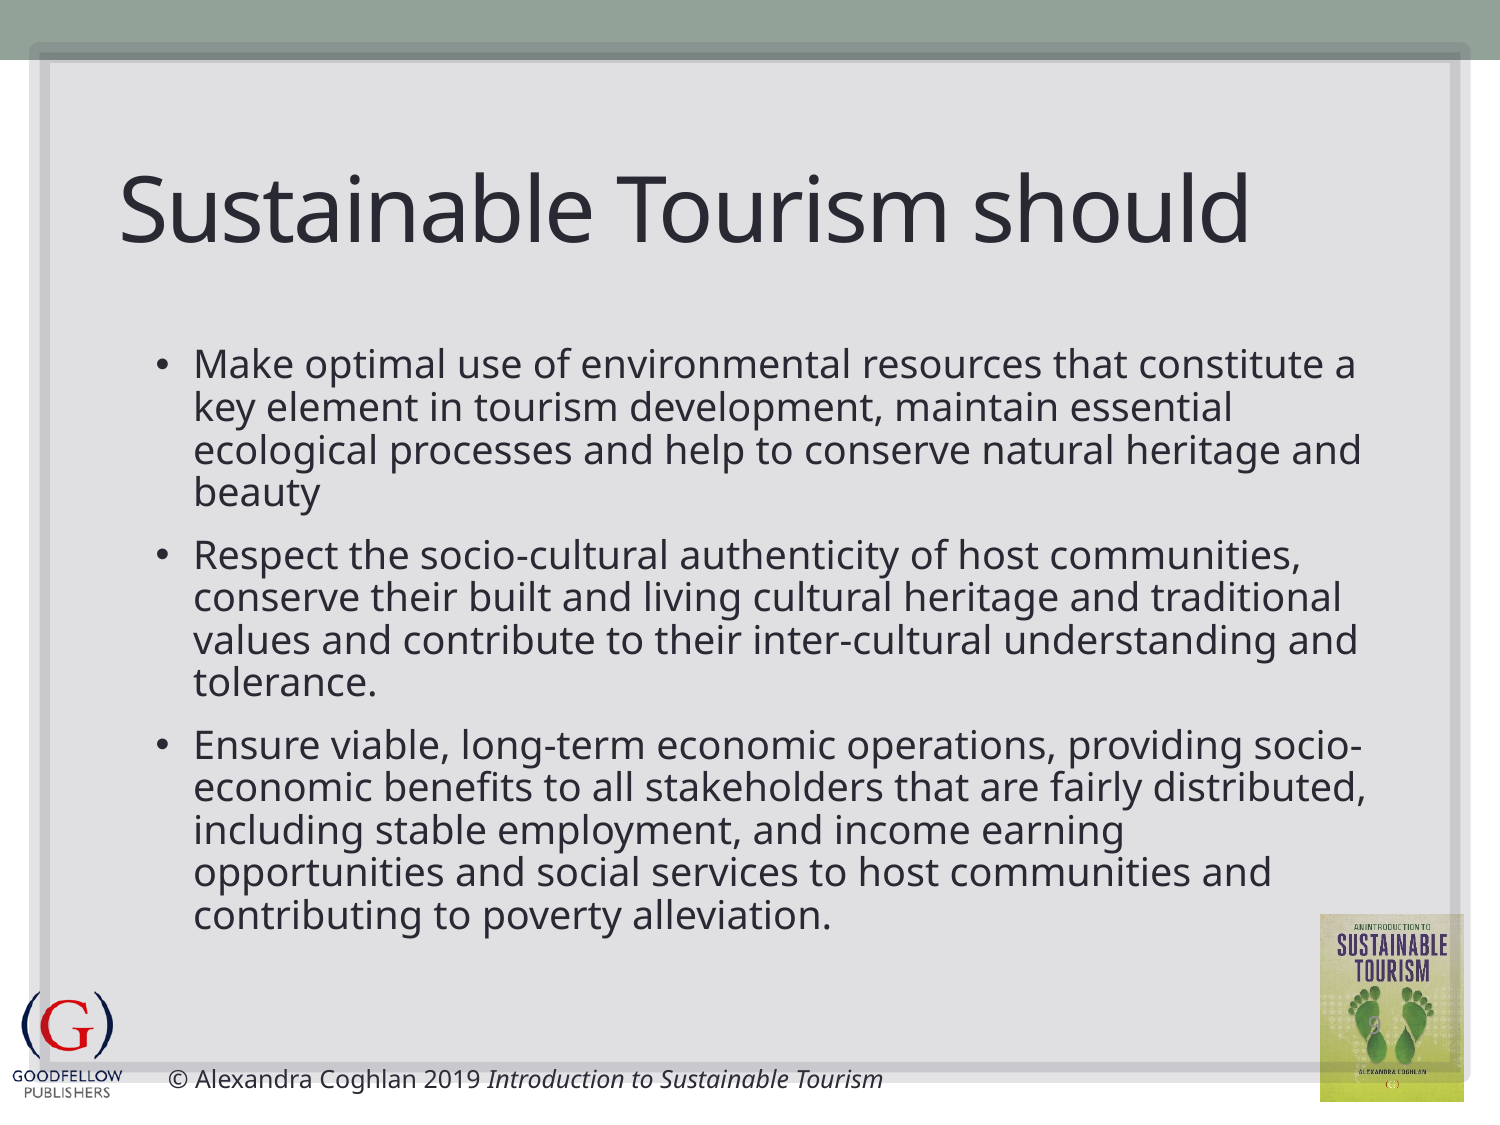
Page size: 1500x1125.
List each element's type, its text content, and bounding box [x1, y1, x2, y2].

text_box [37, 50, 1462, 1075]
picture [1320, 914, 1464, 1102]
picture [2, 987, 132, 1102]
slide_number 9 [1059, 996, 1397, 1057]
text_box Make optimal use of environmental resources that constitute a key element in tourism development, maintain essential ecological processes and help to conserve natural heritage and beauty Respect the socio-cultural authenticity of host communities, conserve their built and living cultural heritage and traditional values and contribute to their inter-cultural understanding and tolerance. Ensure viable, long-term economic operations, providing socio-economic benefits to all stakeholders that are fairly distributed, including stable employment, and income earning opportunities and social services to host communities and contributing to poverty alleviation. [103, 337, 1397, 973]
title Sustainable Tourism should [103, 103, 1397, 322]
